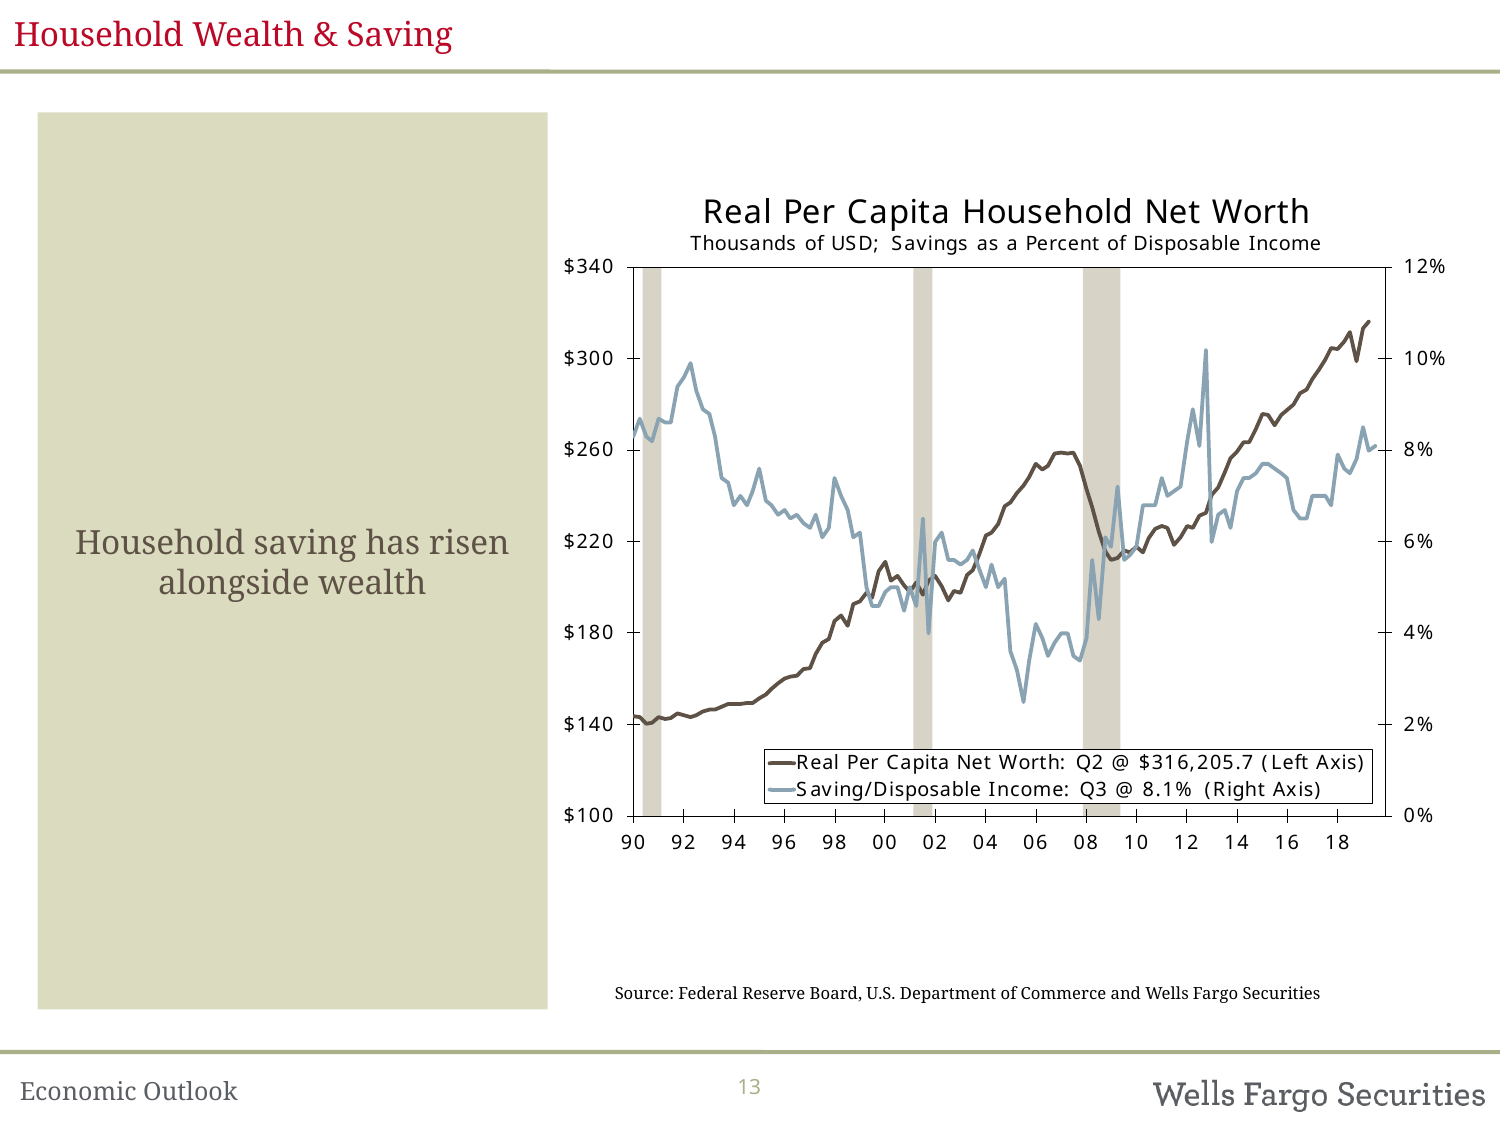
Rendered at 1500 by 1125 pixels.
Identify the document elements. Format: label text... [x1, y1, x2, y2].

slide_number 13 [675, 1065, 823, 1119]
text_box Household saving has risen alongside wealth [37, 112, 548, 1010]
picture [1150, 1065, 1486, 1117]
picture [561, 170, 1452, 855]
title Household Wealth & Saving [0, 5, 1411, 64]
text_box Source: Federal Reserve Board, U.S. Department of Commerce and Wells Fargo Securities [600, 975, 1477, 1011]
